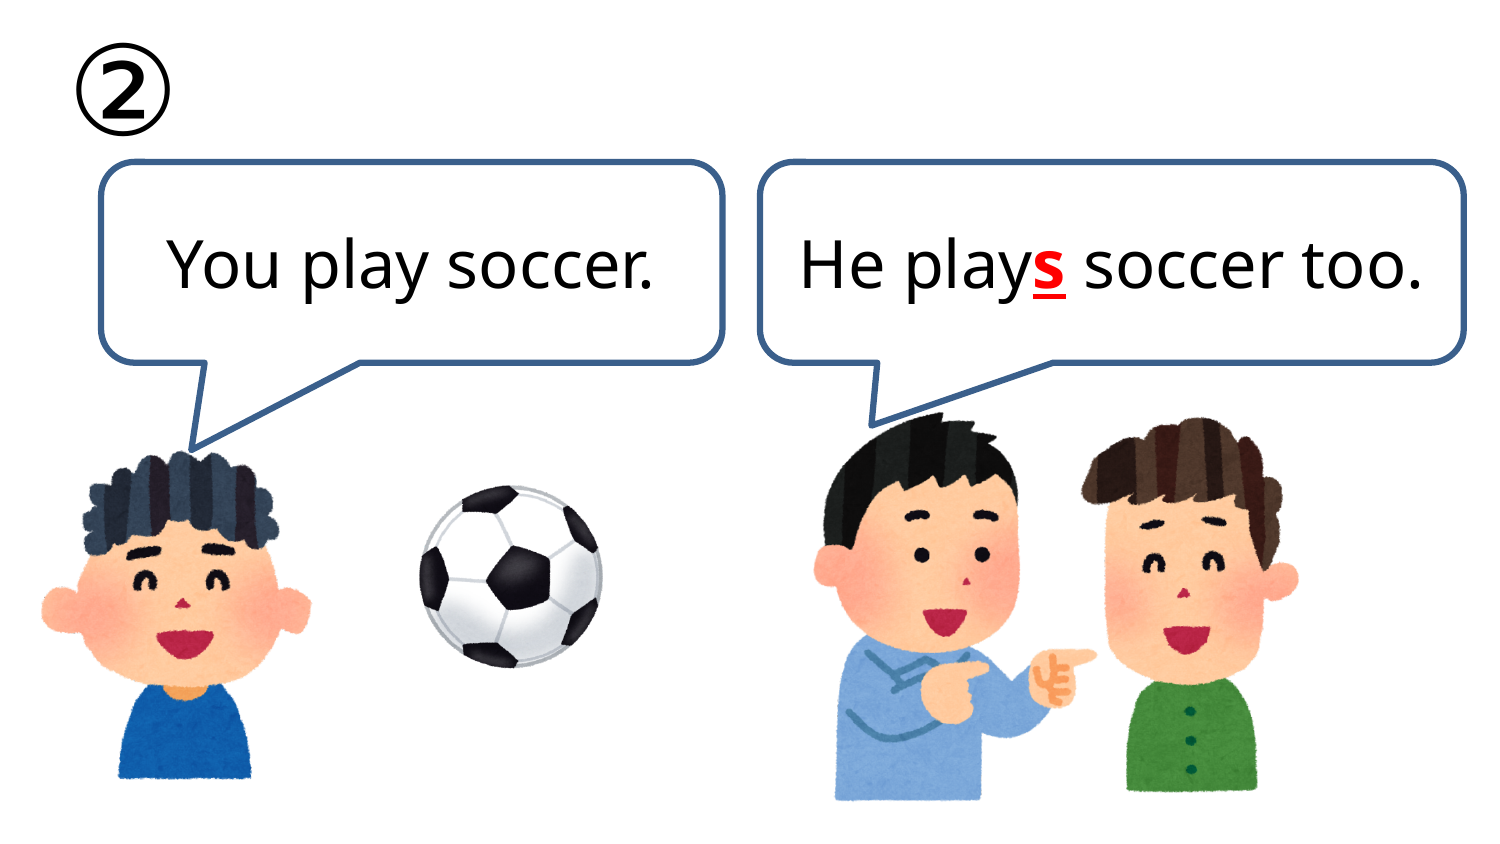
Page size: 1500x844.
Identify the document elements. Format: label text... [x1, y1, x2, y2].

text_box ② [53, 2, 207, 168]
text_box He plays soccer too. [757, 159, 1466, 374]
picture [29, 435, 336, 789]
text_box You play soccer. [98, 159, 725, 434]
picture [796, 375, 1329, 812]
picture [411, 475, 614, 678]
